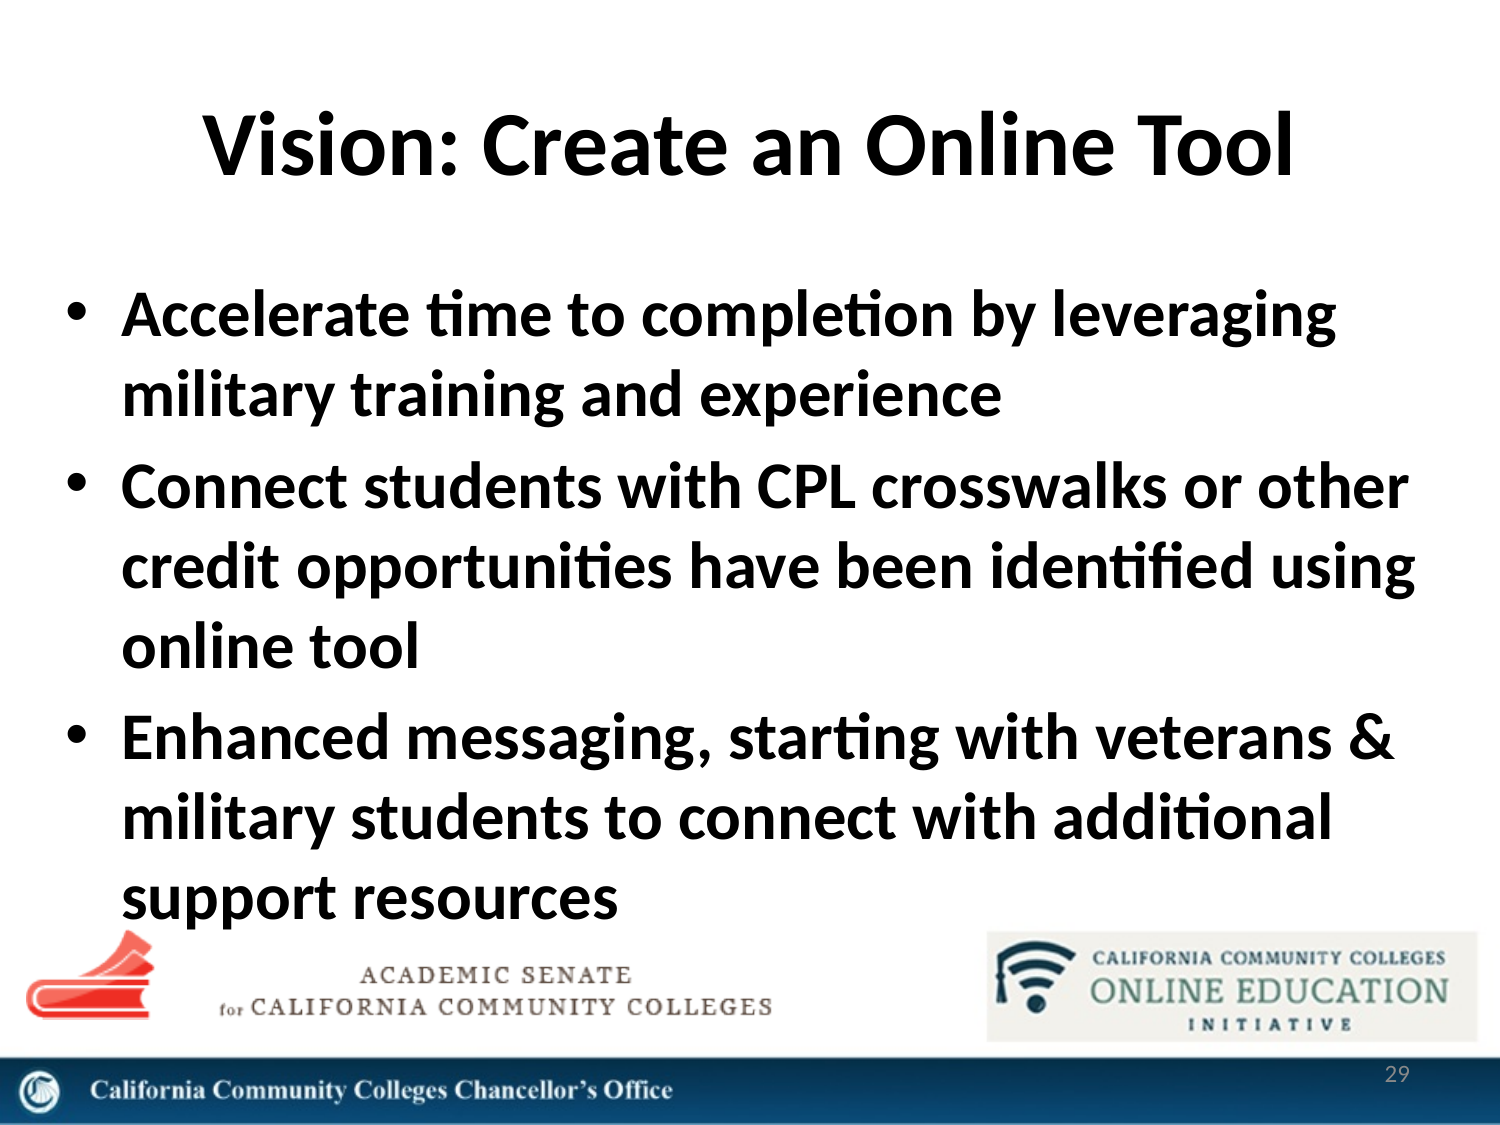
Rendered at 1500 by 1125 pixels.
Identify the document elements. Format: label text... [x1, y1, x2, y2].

slide_number 29 [1074, 1042, 1425, 1103]
list Accelerate time to completion by leveraging military training and experience Connect students with CPL crosswalks or other credit opportunities have been identified using online tool Enhanced messaging, starting with veterans & military students to connect with additional support resources [50, 262, 1463, 1005]
picture [0, 0, 1500, 1125]
title Vision: Create an Online Tool [75, 45, 1425, 233]
